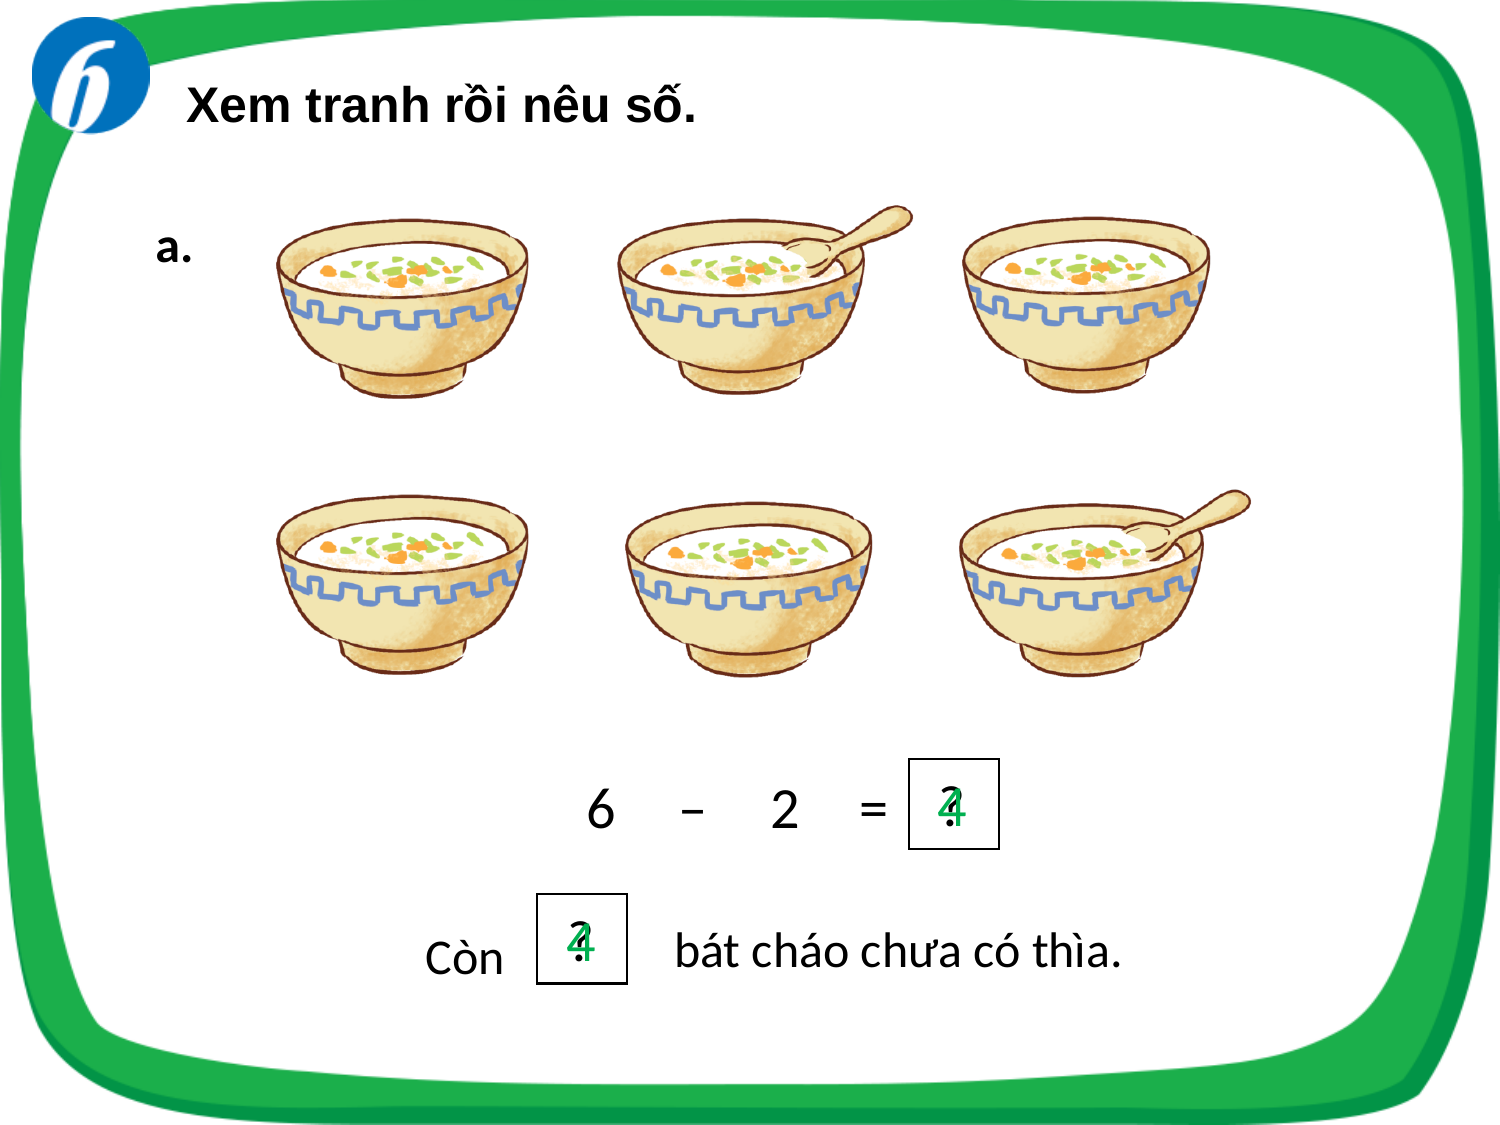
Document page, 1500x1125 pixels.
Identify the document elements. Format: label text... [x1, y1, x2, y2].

text_box Xem tranh rồi nêu số. [171, 64, 1290, 140]
text_box Còn [410, 905, 1186, 993]
text_box 2 [756, 763, 816, 848]
text_box bát cháo chưa có thìa. [659, 910, 1139, 986]
text_box [536, 893, 628, 985]
text_box [908, 758, 1000, 850]
text_box 4 [922, 761, 983, 846]
text_box – [663, 763, 723, 848]
picture [0, 0, 1500, 1125]
text_box 6 [571, 763, 631, 848]
text_box a. [140, 204, 209, 280]
text_box 4 [551, 895, 611, 981]
text_box = [844, 763, 904, 848]
